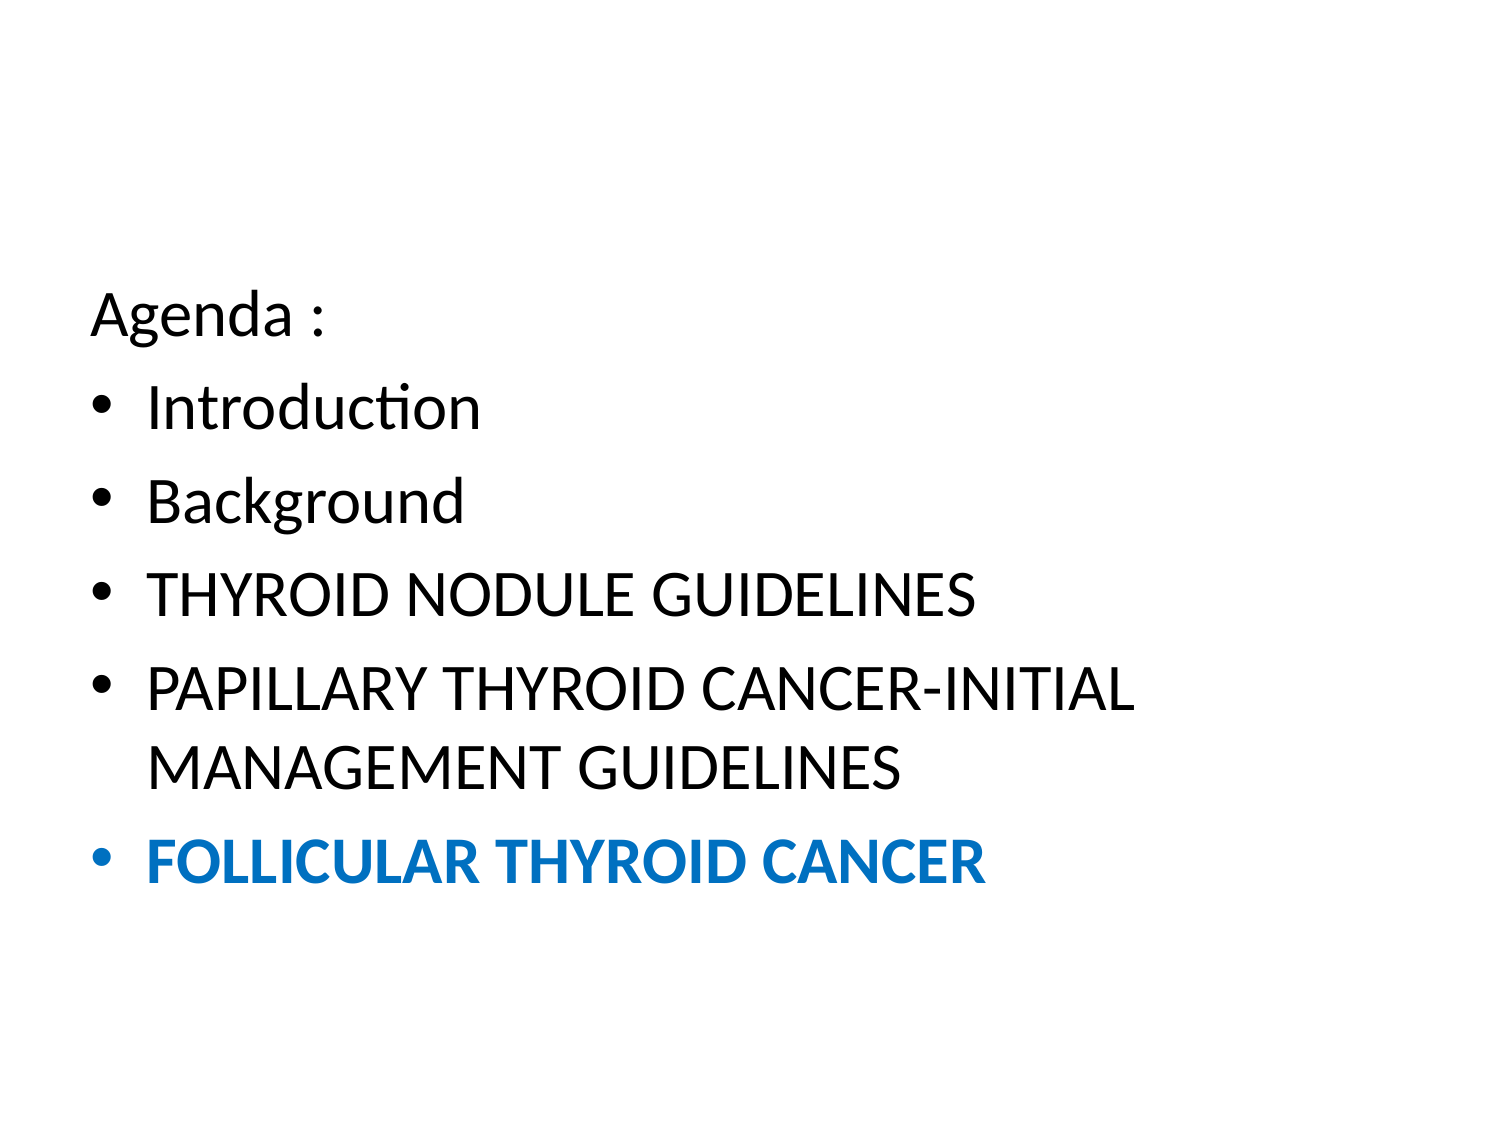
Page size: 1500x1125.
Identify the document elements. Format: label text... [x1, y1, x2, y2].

list Agenda : Introduction Background THYROID NODULE GUIDELINES PAPILLARY THYROID CANCER-INITIAL MANAGEMENT GUIDELINES FOLLICULAR THYROID CANCER [75, 262, 1425, 1005]
